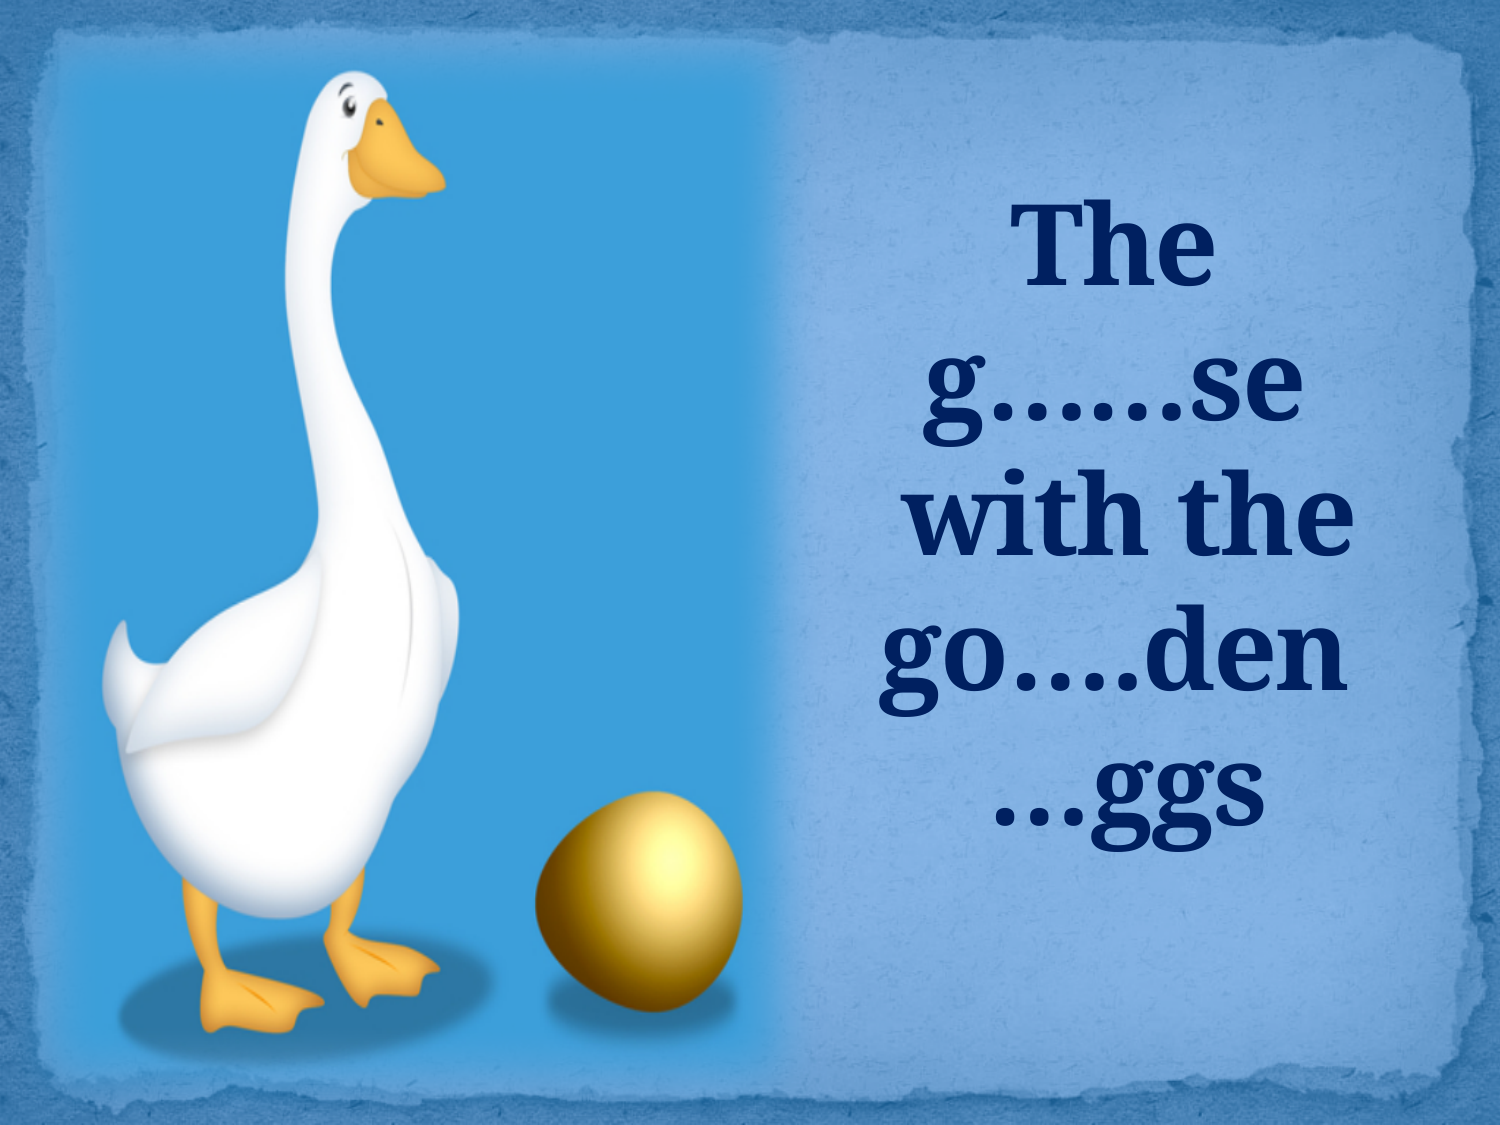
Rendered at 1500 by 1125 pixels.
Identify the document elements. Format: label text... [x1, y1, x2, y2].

title The g……se with the go….den …ggs [836, 24, 1425, 856]
picture [0, 0, 828, 1124]
